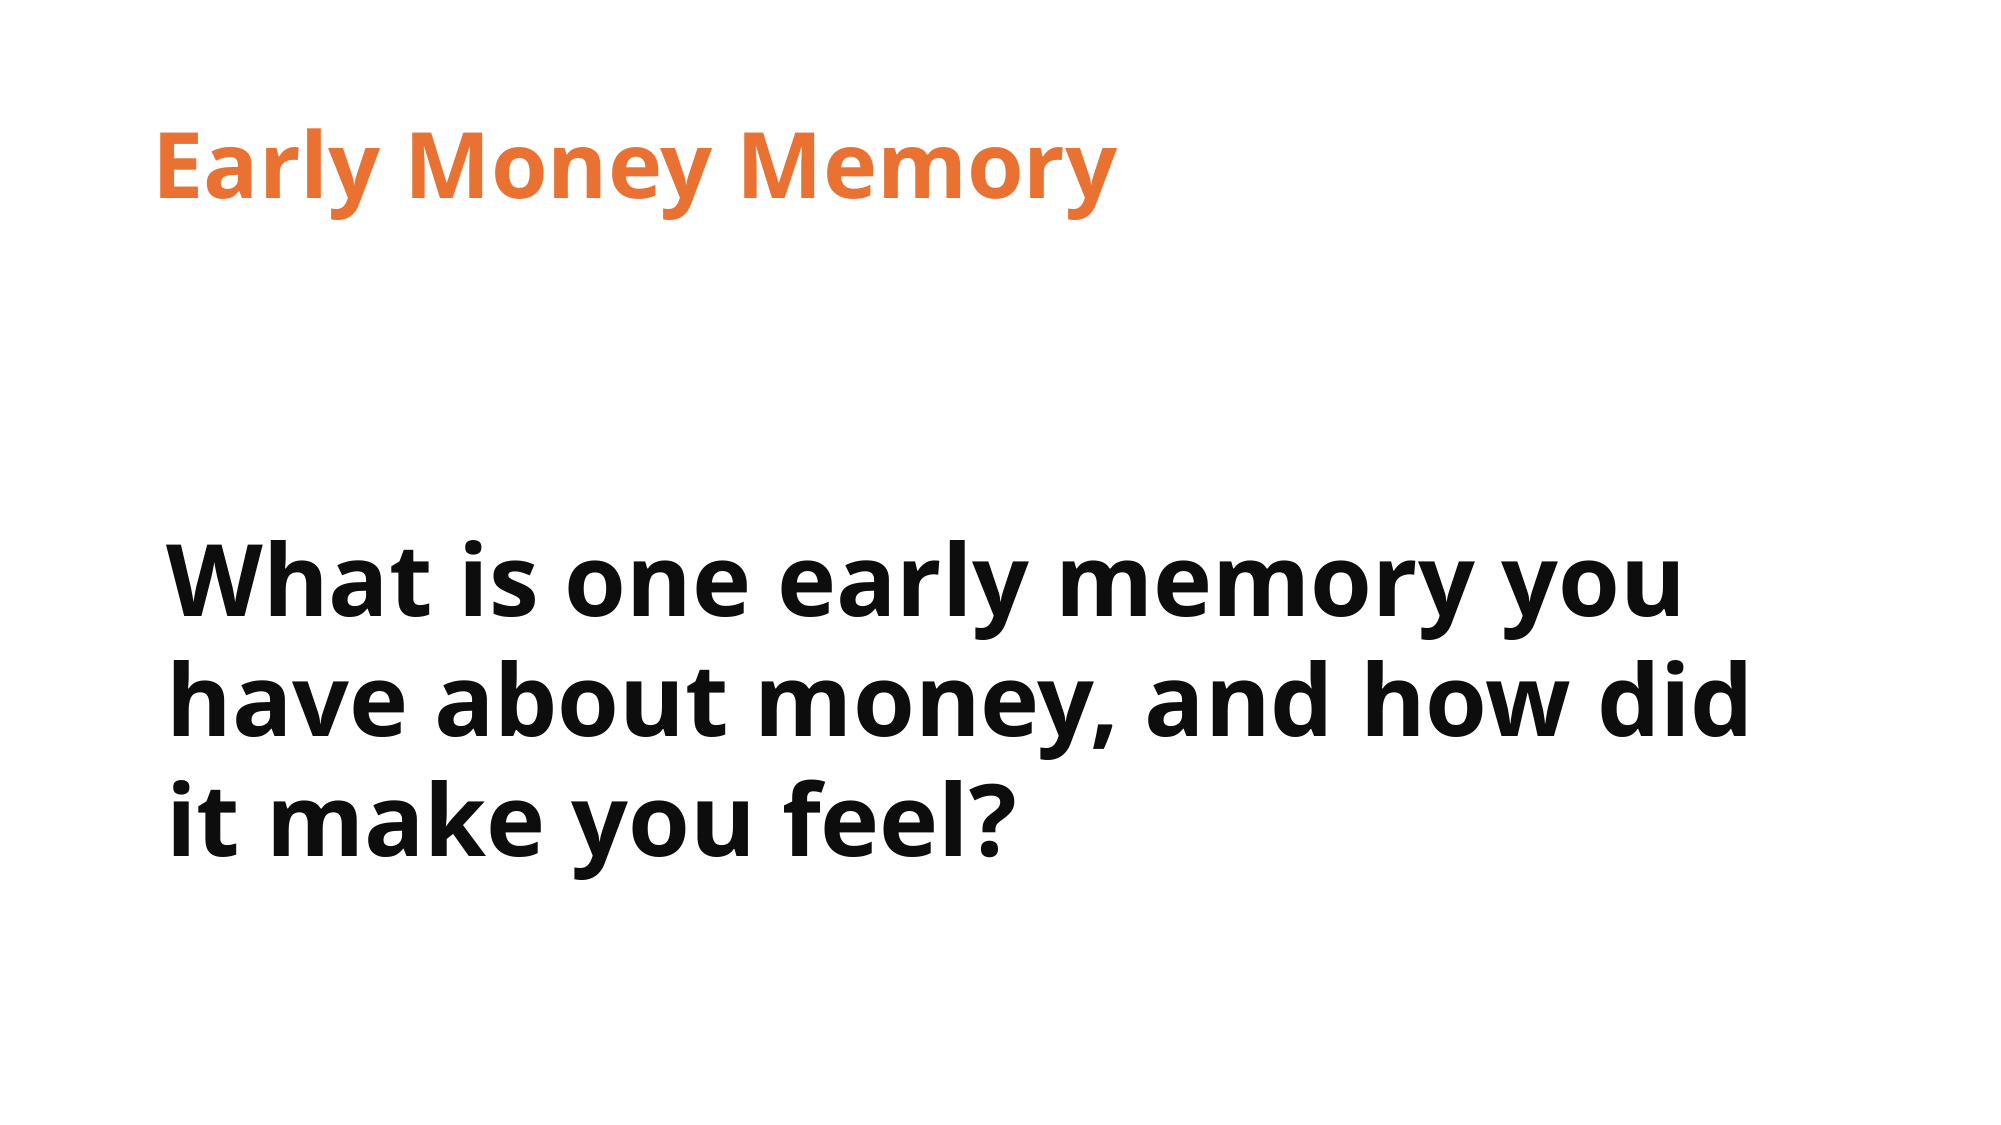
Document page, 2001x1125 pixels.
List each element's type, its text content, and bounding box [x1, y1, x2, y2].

title Early Money Memory [137, 59, 1863, 278]
text_box What is one early memory you have about money, and how did it make you feel? [151, 509, 1849, 884]
